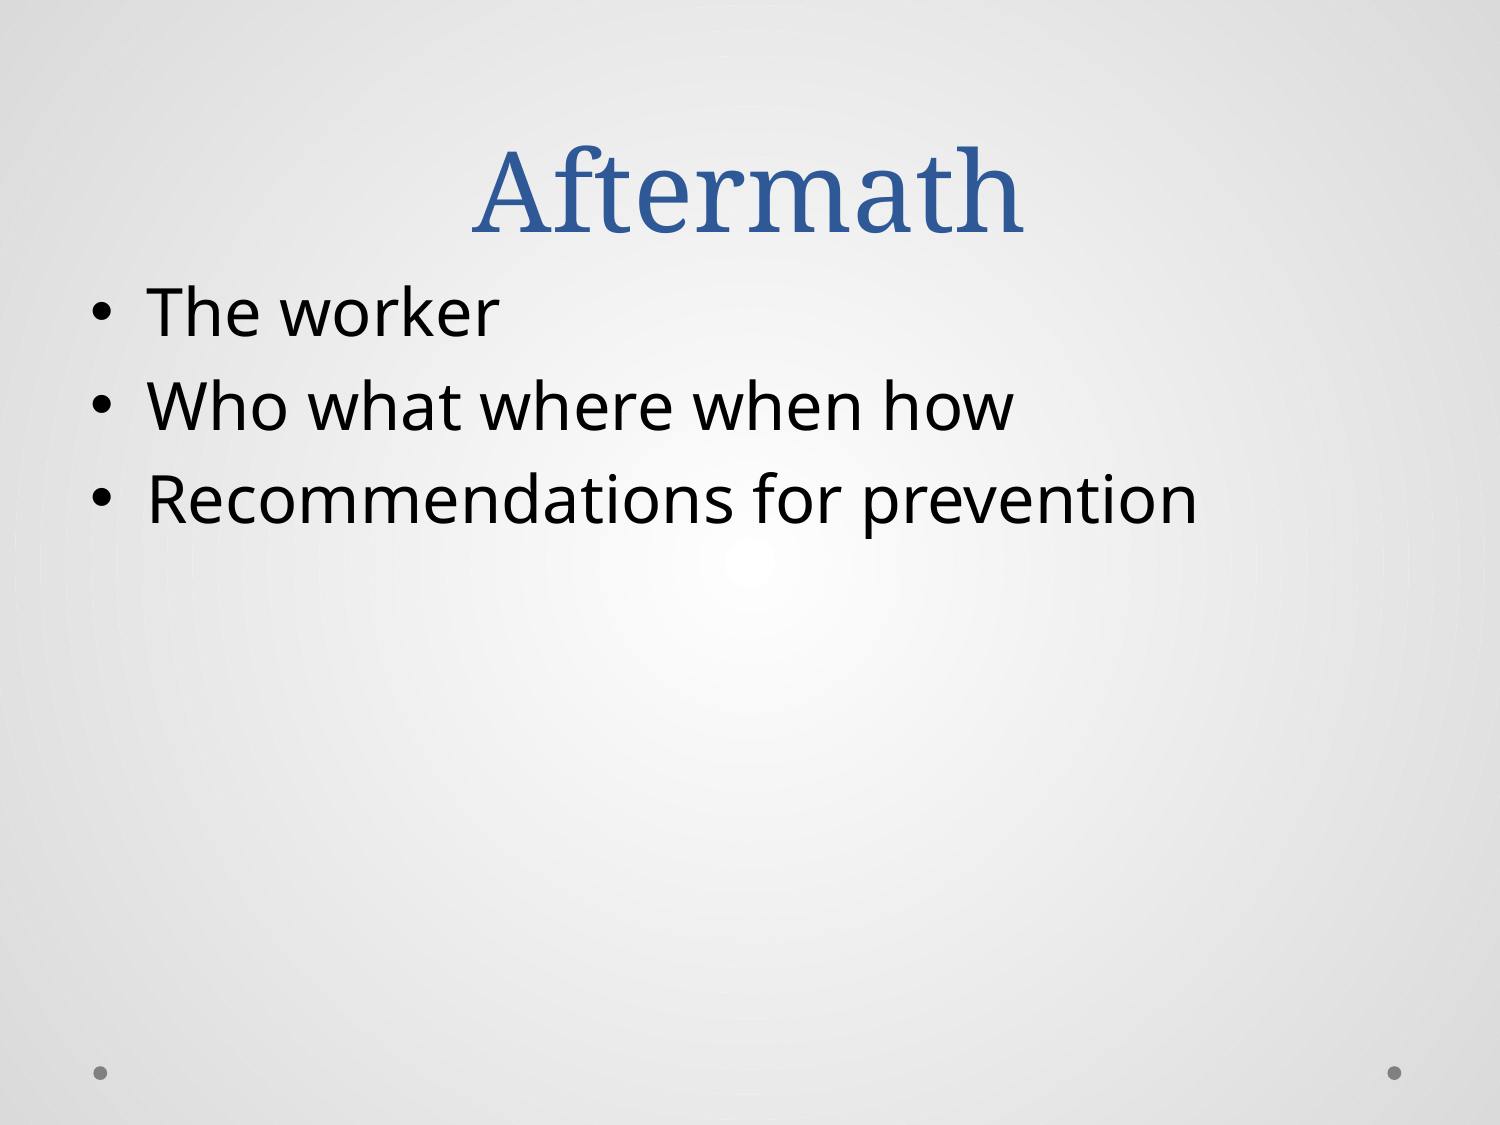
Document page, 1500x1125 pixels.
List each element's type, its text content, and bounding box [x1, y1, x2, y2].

list The worker Who what where when how Recommendations for prevention [75, 262, 1425, 1005]
title Aftermath [75, 0, 1425, 262]
